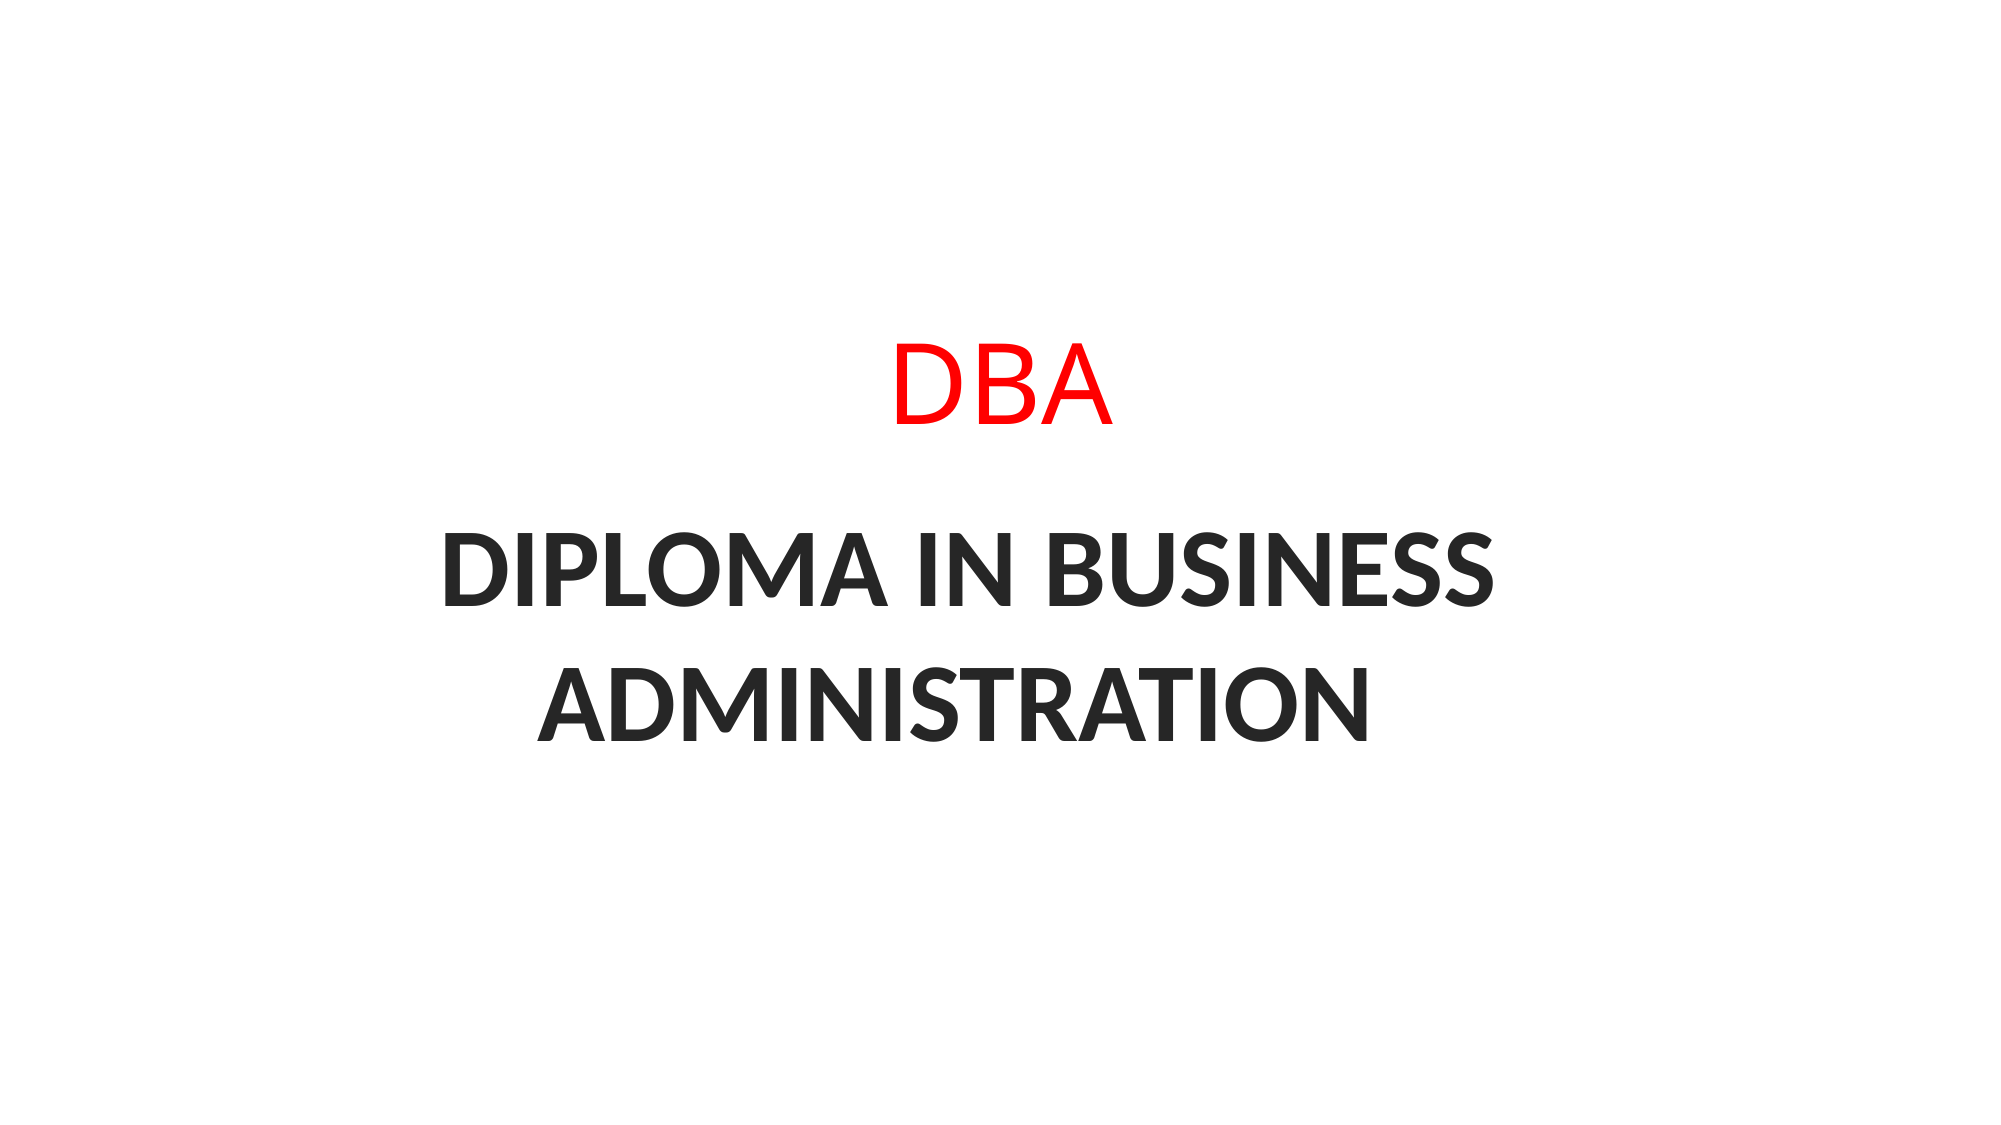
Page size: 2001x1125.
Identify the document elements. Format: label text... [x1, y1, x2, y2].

title DBA [249, 184, 1750, 457]
text_box DIPLOMA IN BUSINESS ADMINISTRATION [162, 486, 1750, 772]
